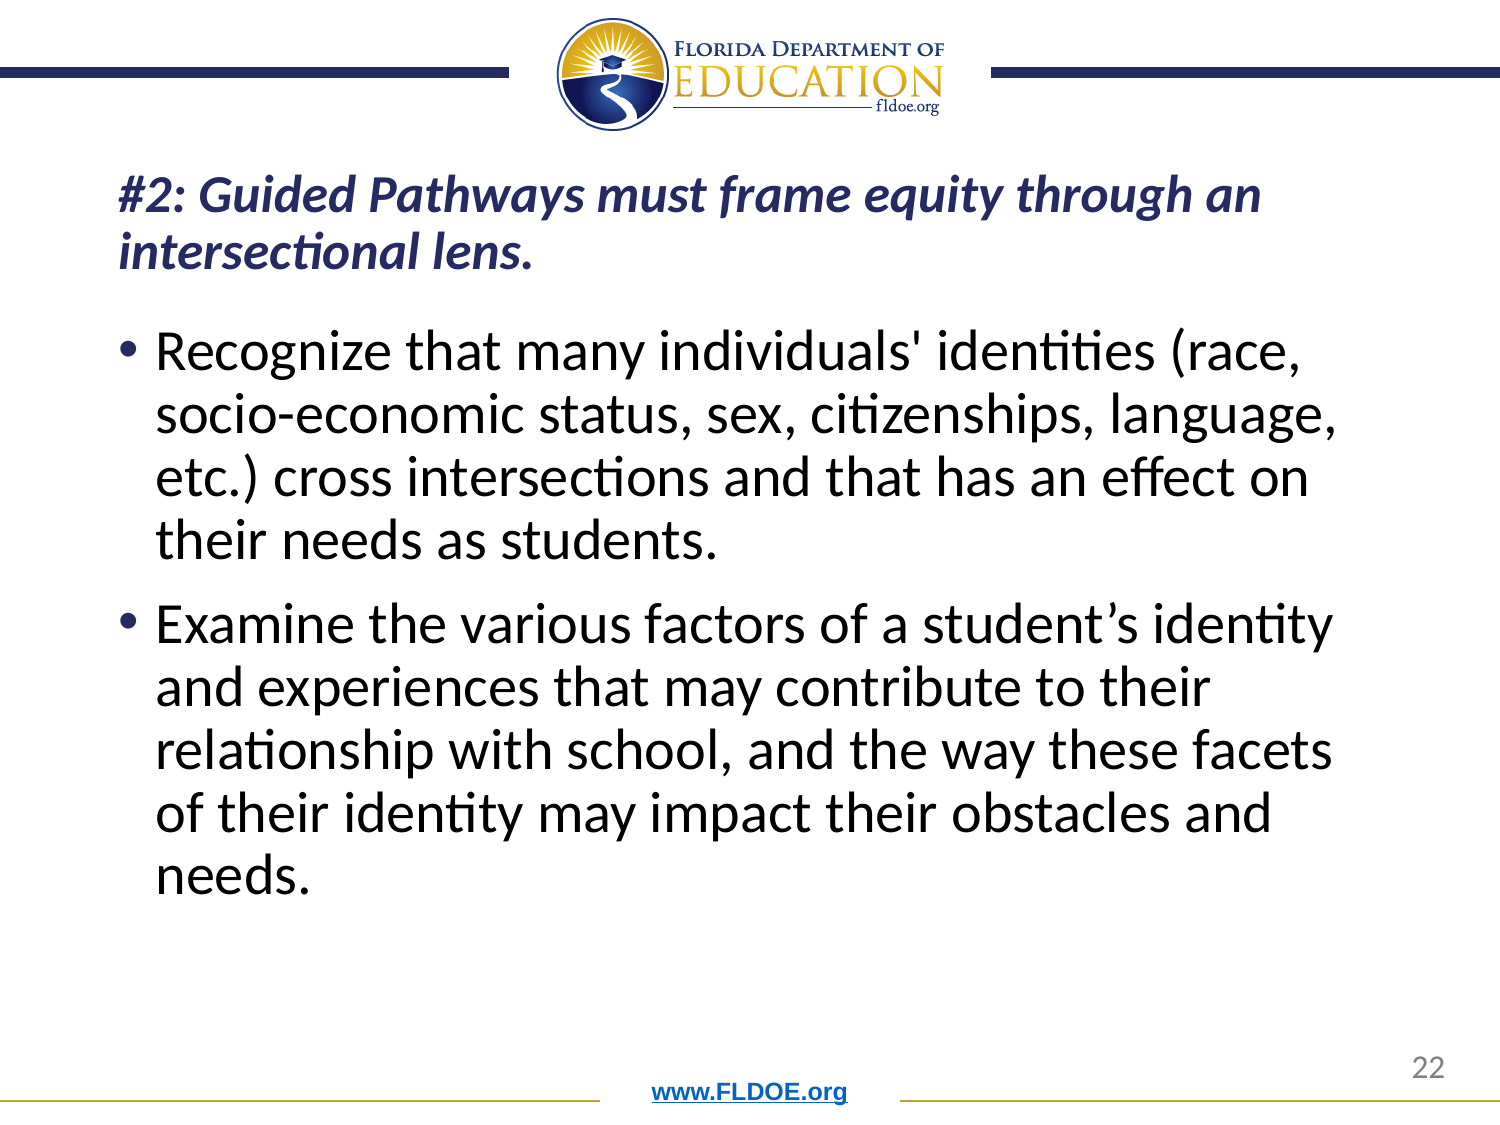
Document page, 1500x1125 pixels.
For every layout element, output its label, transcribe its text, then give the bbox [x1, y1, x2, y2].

title #2: Guided Pathways must frame equity through an intersectional lens. [103, 158, 1397, 289]
picture [538, 3, 962, 145]
list Recognize that many individuals' identities (race, socio-economic status, sex, citizenships, language, etc.) cross intersections and that has an effect on their needs as students. Examine the various factors of a student’s identity and experiences that may contribute to their relationship with school, and the way these facets of their identity may impact their obstacles and needs. [103, 312, 1397, 1028]
